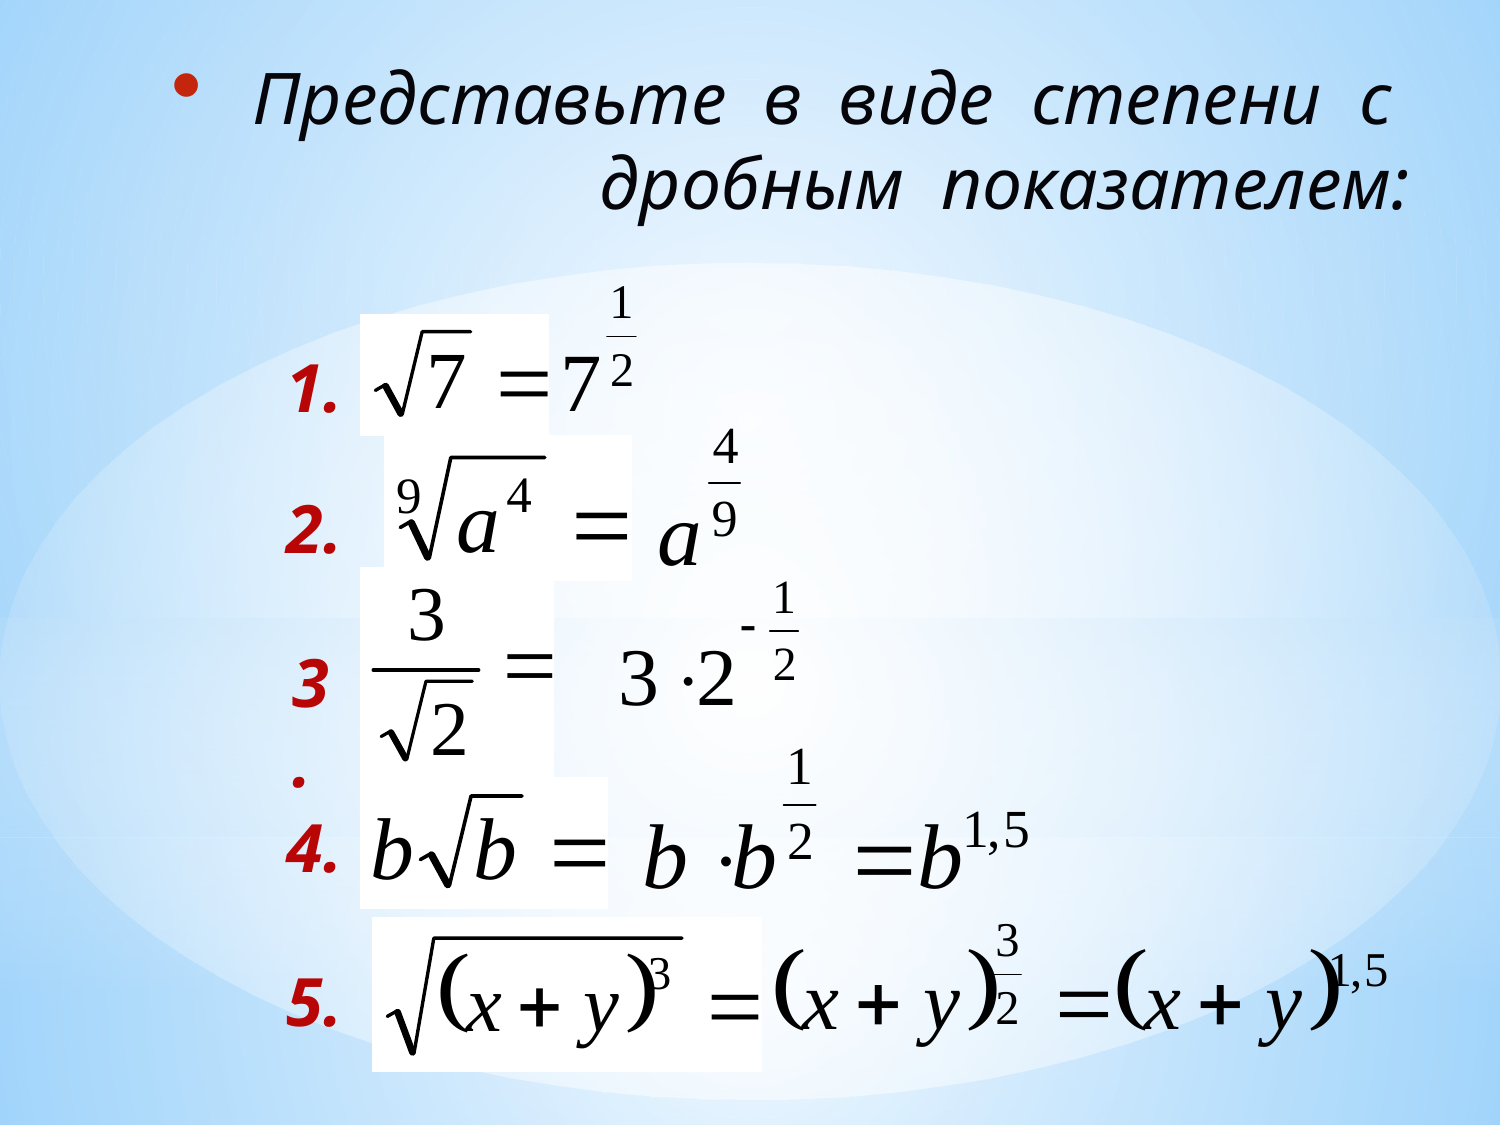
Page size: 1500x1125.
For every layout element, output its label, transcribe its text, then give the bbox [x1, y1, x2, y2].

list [383, 435, 632, 582]
text_box 1. [272, 337, 354, 433]
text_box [608, 562, 813, 727]
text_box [631, 727, 1046, 912]
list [359, 314, 543, 437]
text_box 5. [272, 952, 358, 1047]
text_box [643, 408, 756, 559]
text_box 3. [277, 633, 353, 798]
text_box 2. [272, 479, 358, 575]
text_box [371, 916, 759, 1072]
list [359, 566, 555, 775]
text_box 4. [272, 798, 353, 894]
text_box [548, 266, 653, 433]
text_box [761, 904, 1400, 1065]
title Представьте в виде степени с дробным показателем: [75, 45, 1425, 233]
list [359, 777, 609, 910]
